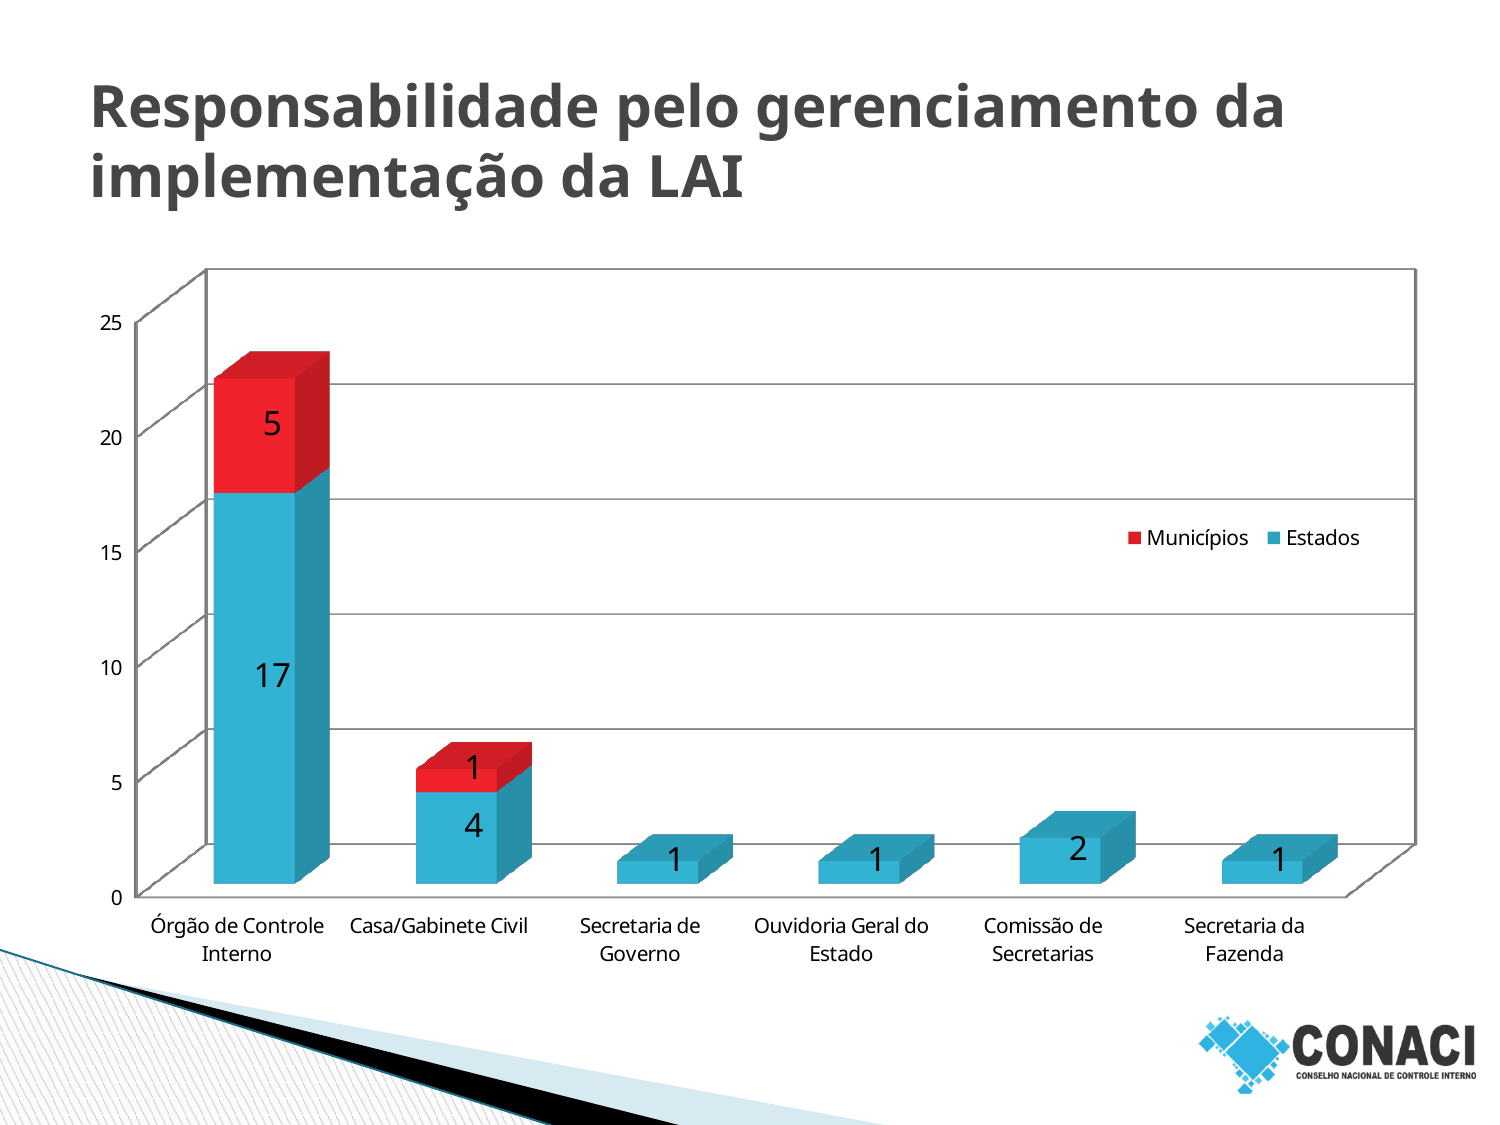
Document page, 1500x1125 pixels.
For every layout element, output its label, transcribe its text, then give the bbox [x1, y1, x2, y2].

chart [74, 242, 1426, 986]
picture [1198, 1015, 1476, 1095]
title Responsabilidade pelo gerenciamento da implementação da LAI [75, 45, 1425, 233]
